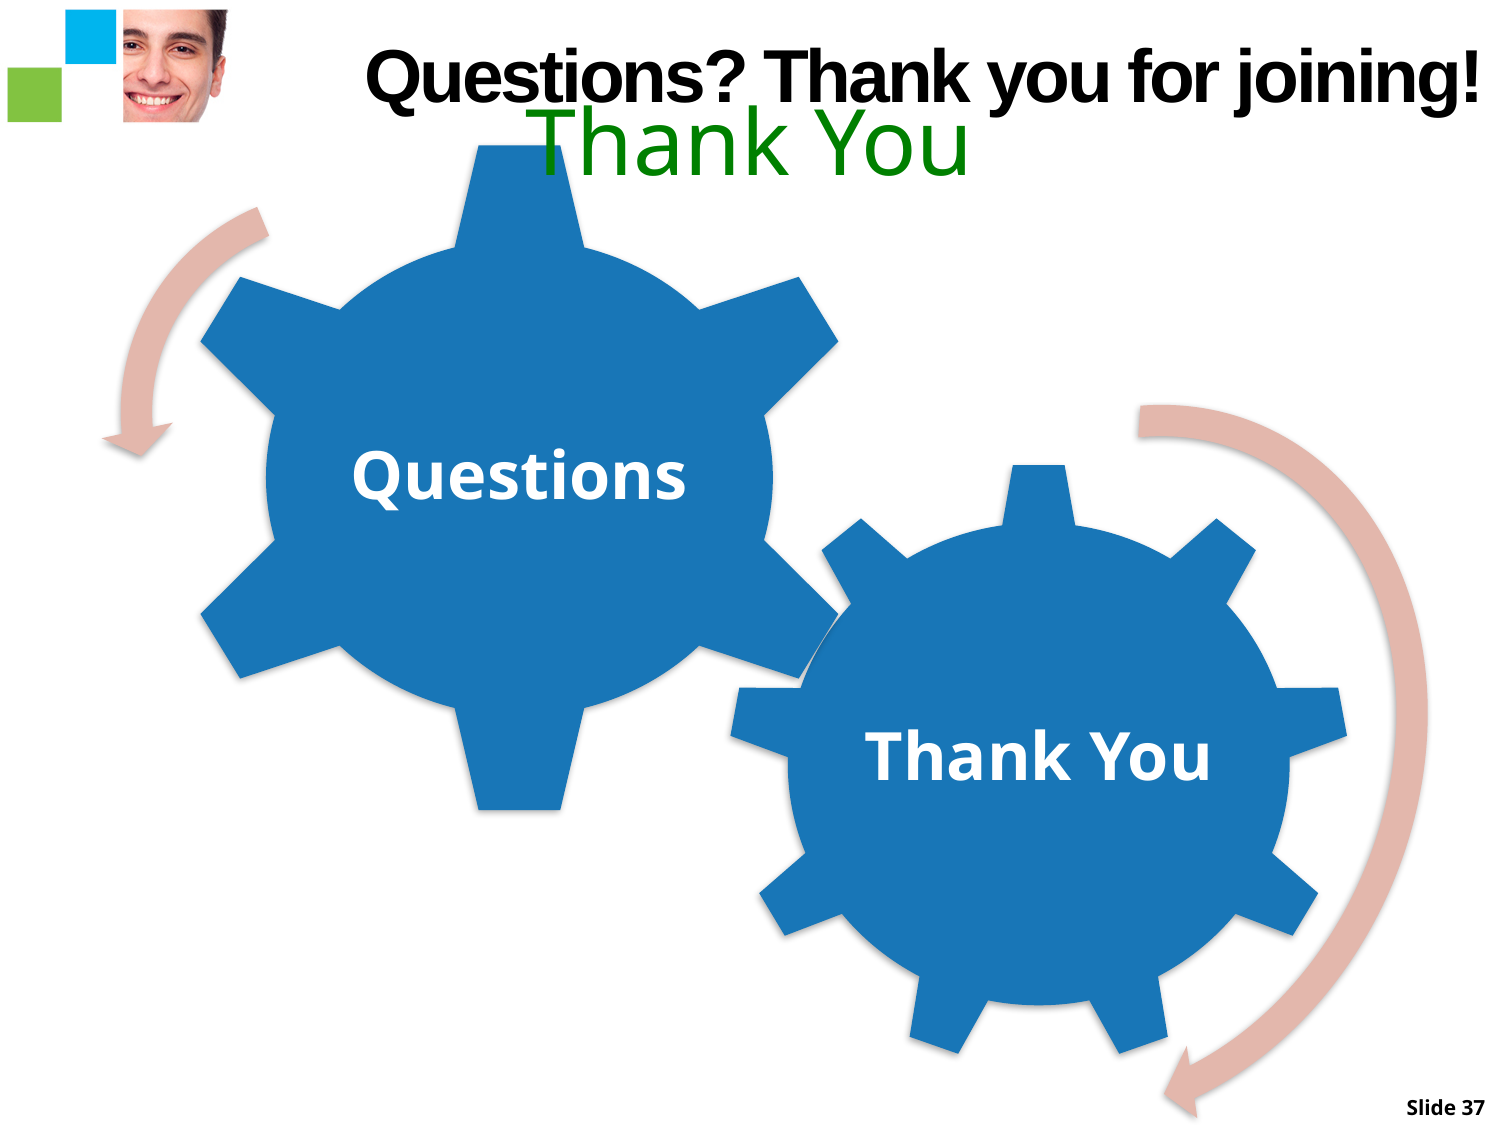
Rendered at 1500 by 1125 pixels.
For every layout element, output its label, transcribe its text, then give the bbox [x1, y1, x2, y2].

text_box [200, 1089, 1450, 1125]
picture [0, 0, 350, 128]
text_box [24, 124, 1488, 1076]
text_box Questions? Thank you for joining! [350, 0, 1500, 125]
text_box Slide 37 [1349, 1087, 1500, 1125]
title Thank You [75, 45, 350, 123]
